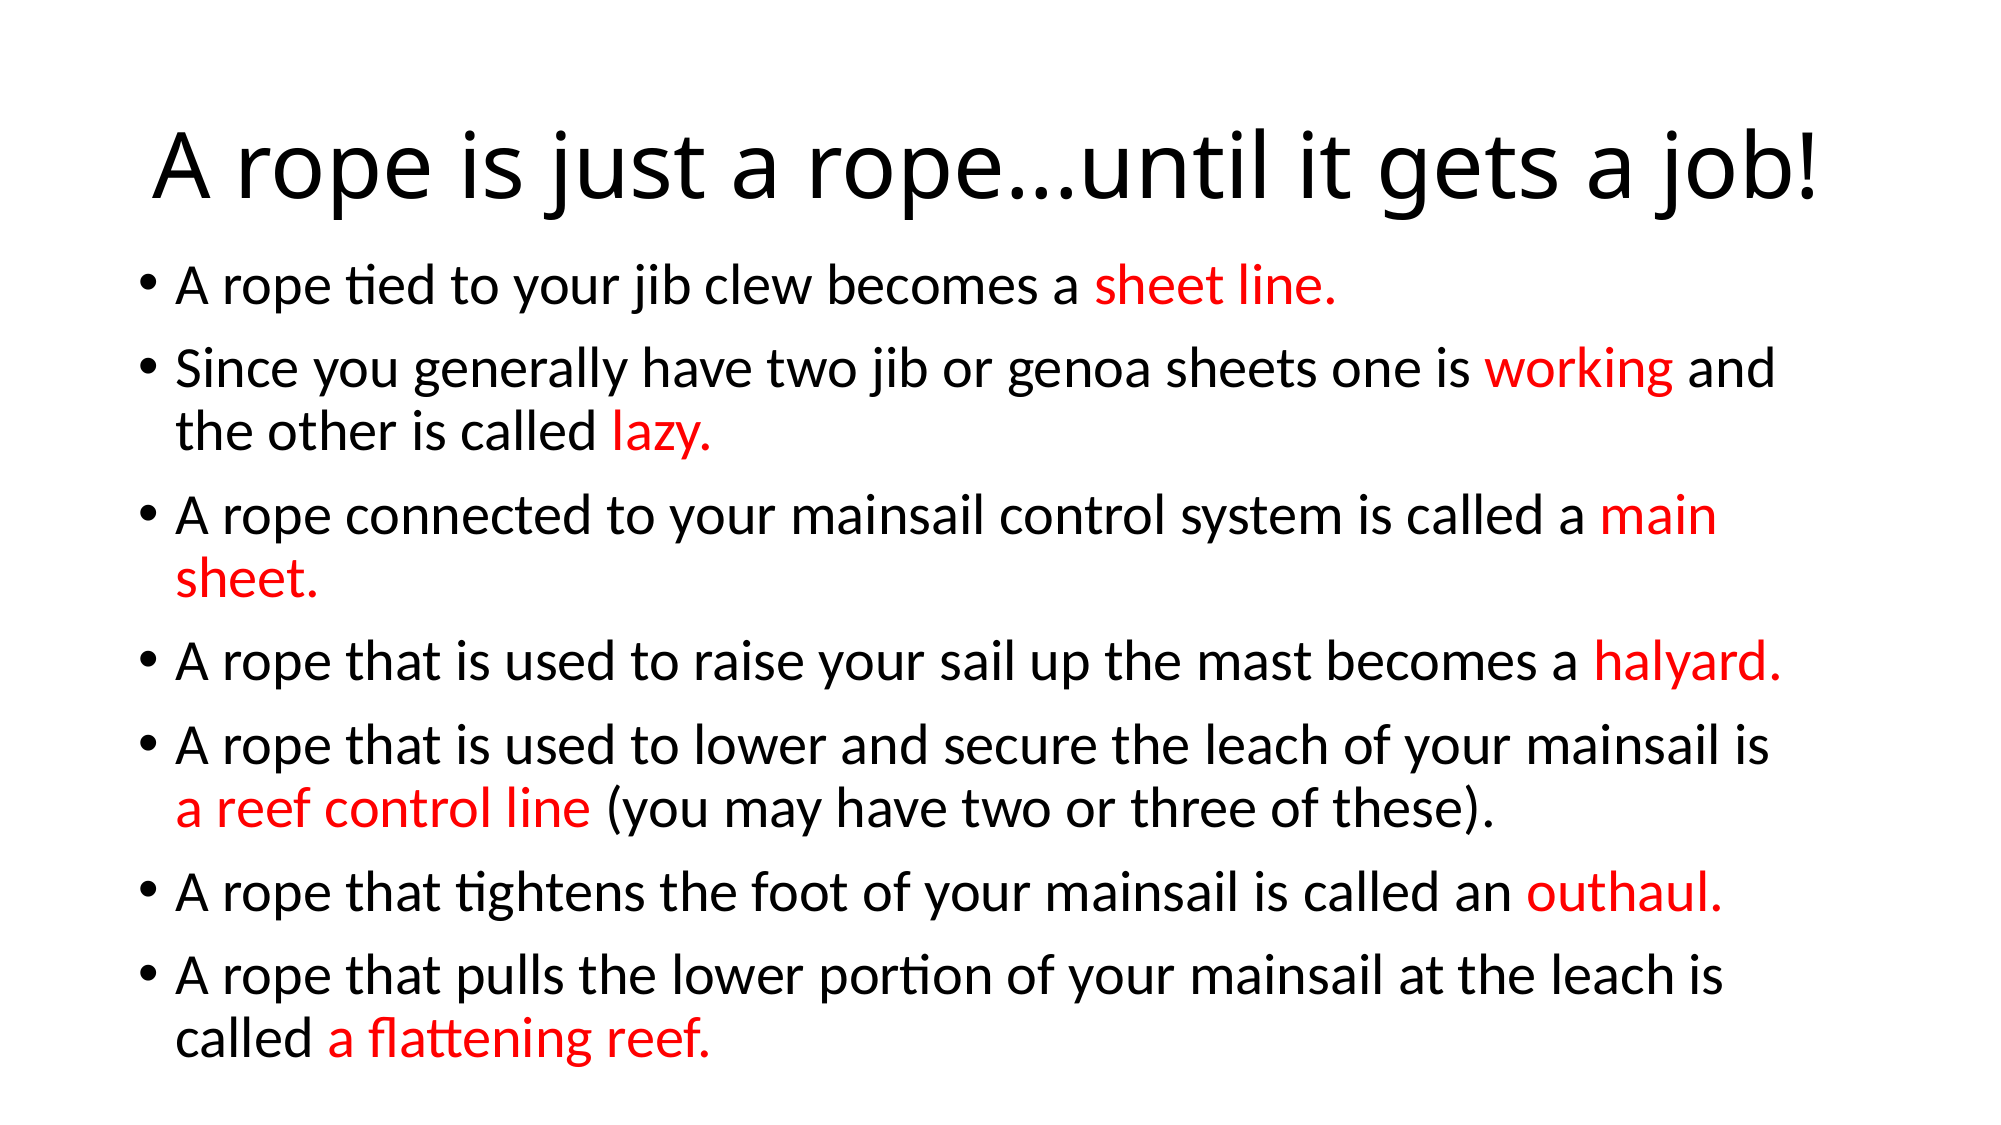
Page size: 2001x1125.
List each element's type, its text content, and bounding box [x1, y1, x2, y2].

title A rope is just a rope...until it gets a job! [137, 59, 1863, 246]
list A rope tied to your jib clew becomes a sheet line. Since you generally have two jib or genoa sheets one is working and the other is called lazy. A rope connected to your mainsail control system is called a main sheet. A rope that is used to raise your sail up the mast becomes a halyard. A rope that is used to lower and secure the leach of your mainsail is a reef control line (you may have two or three of these). A rope that tightens the foot of your mainsail is called an outhaul. A rope that pulls the lower portion of your mainsail at the leach is called a flattening reef. [123, 246, 1882, 1090]
